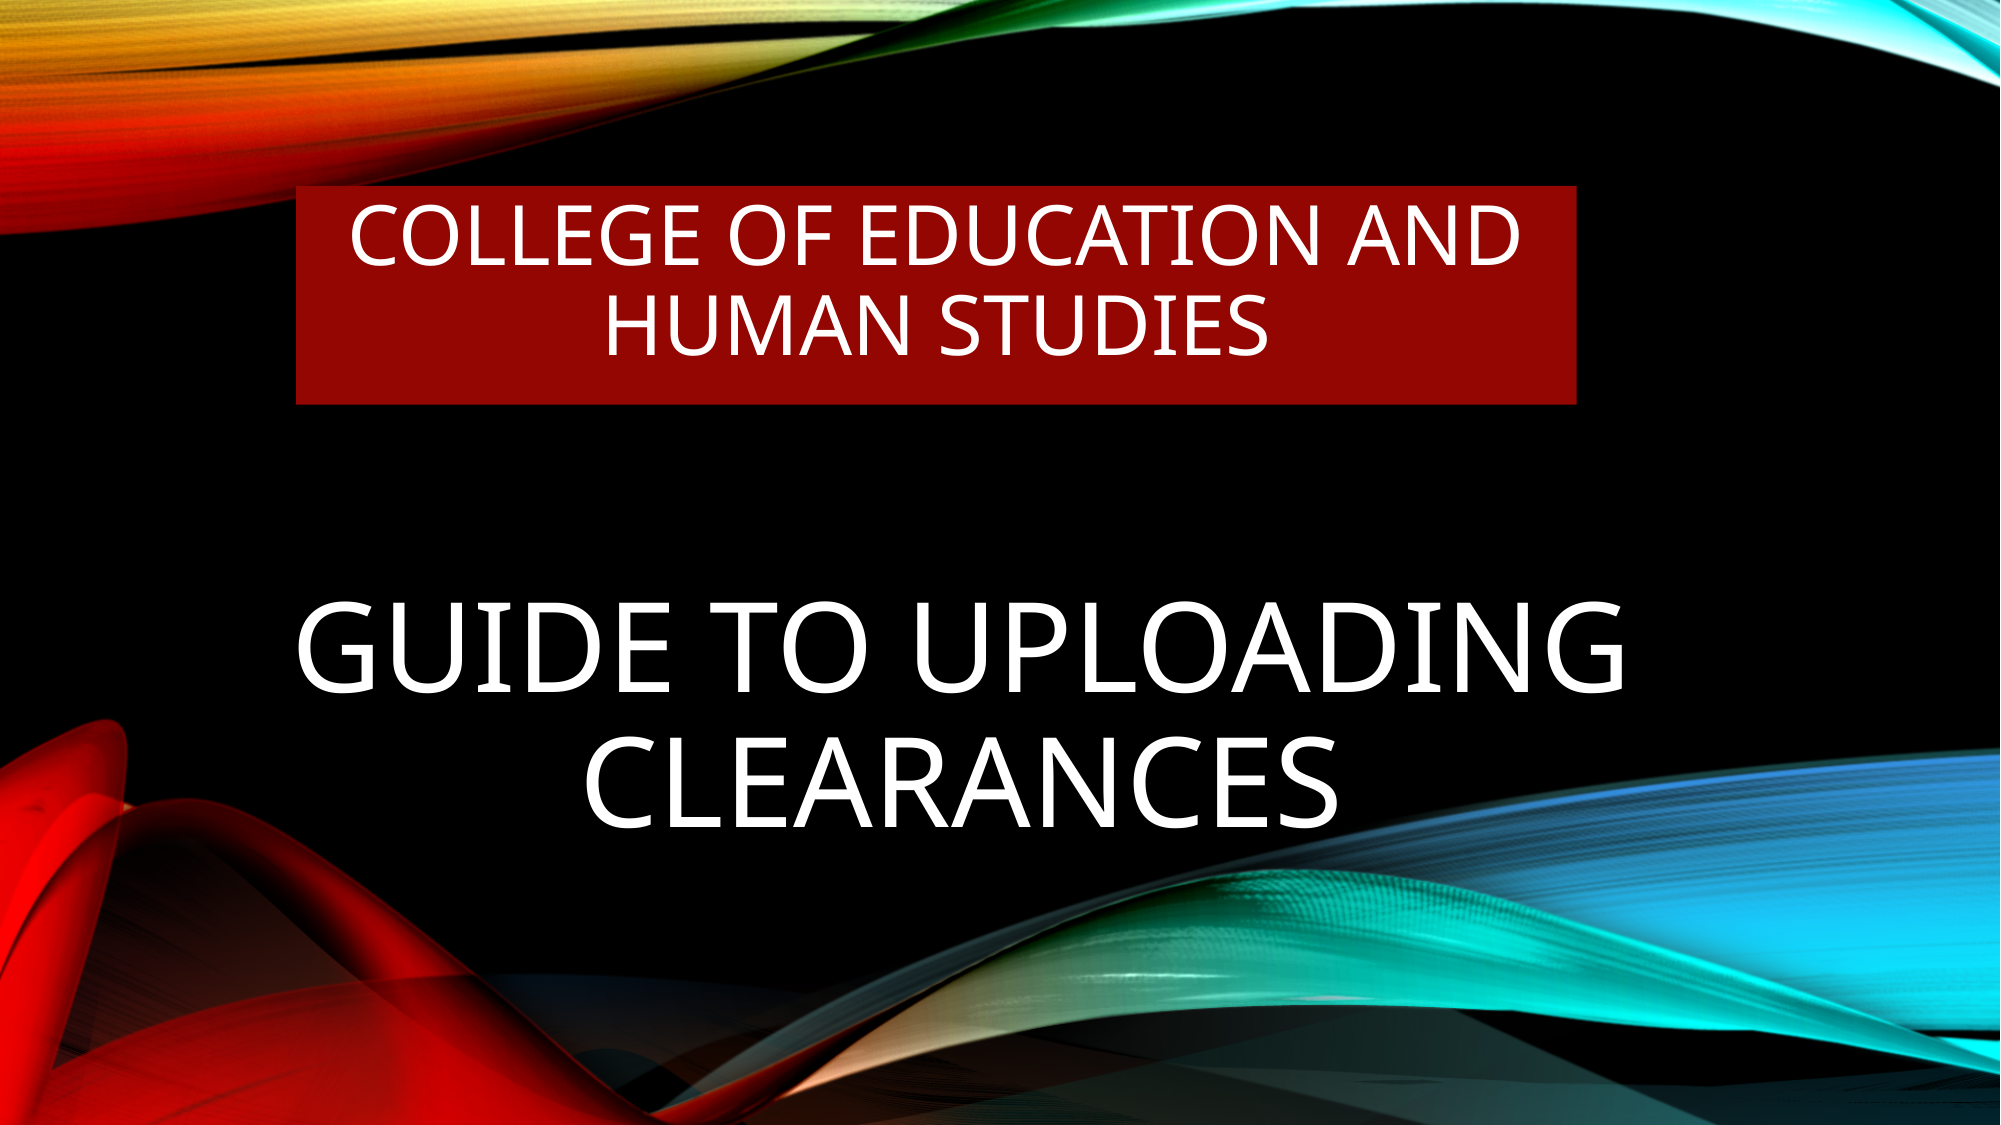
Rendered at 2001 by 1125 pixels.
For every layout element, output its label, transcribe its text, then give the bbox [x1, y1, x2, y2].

subtitle COLLEGE OF EDUCATION AND HUMAN STUDIES [296, 185, 1577, 405]
picture [0, 717, 2000, 1125]
title Guide to uploading clearances [186, 562, 1737, 862]
picture [0, 0, 2000, 237]
